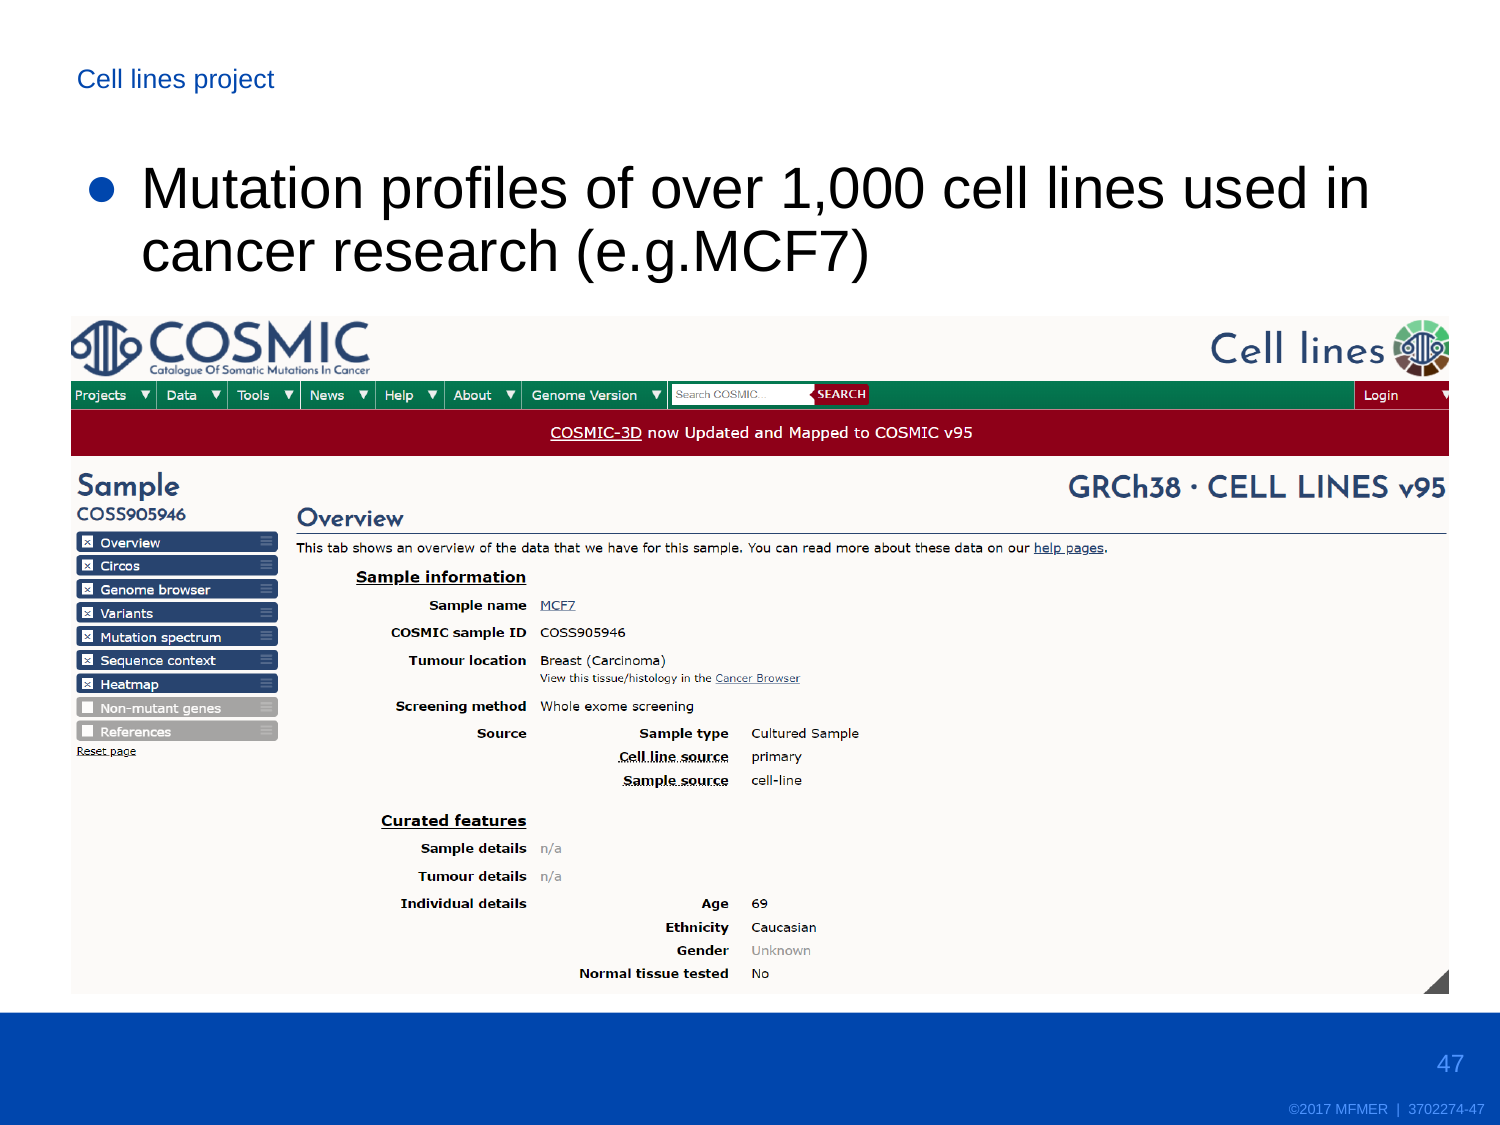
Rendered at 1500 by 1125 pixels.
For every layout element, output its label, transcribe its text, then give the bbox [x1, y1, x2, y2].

list Mutation profiles of over 1,000 cell lines used in cancer research (e.g.MCF7) [51, 143, 1449, 946]
title Cell lines project [61, 50, 1460, 110]
slide_number 47 [1389, 1019, 1480, 1106]
picture [71, 315, 1450, 994]
